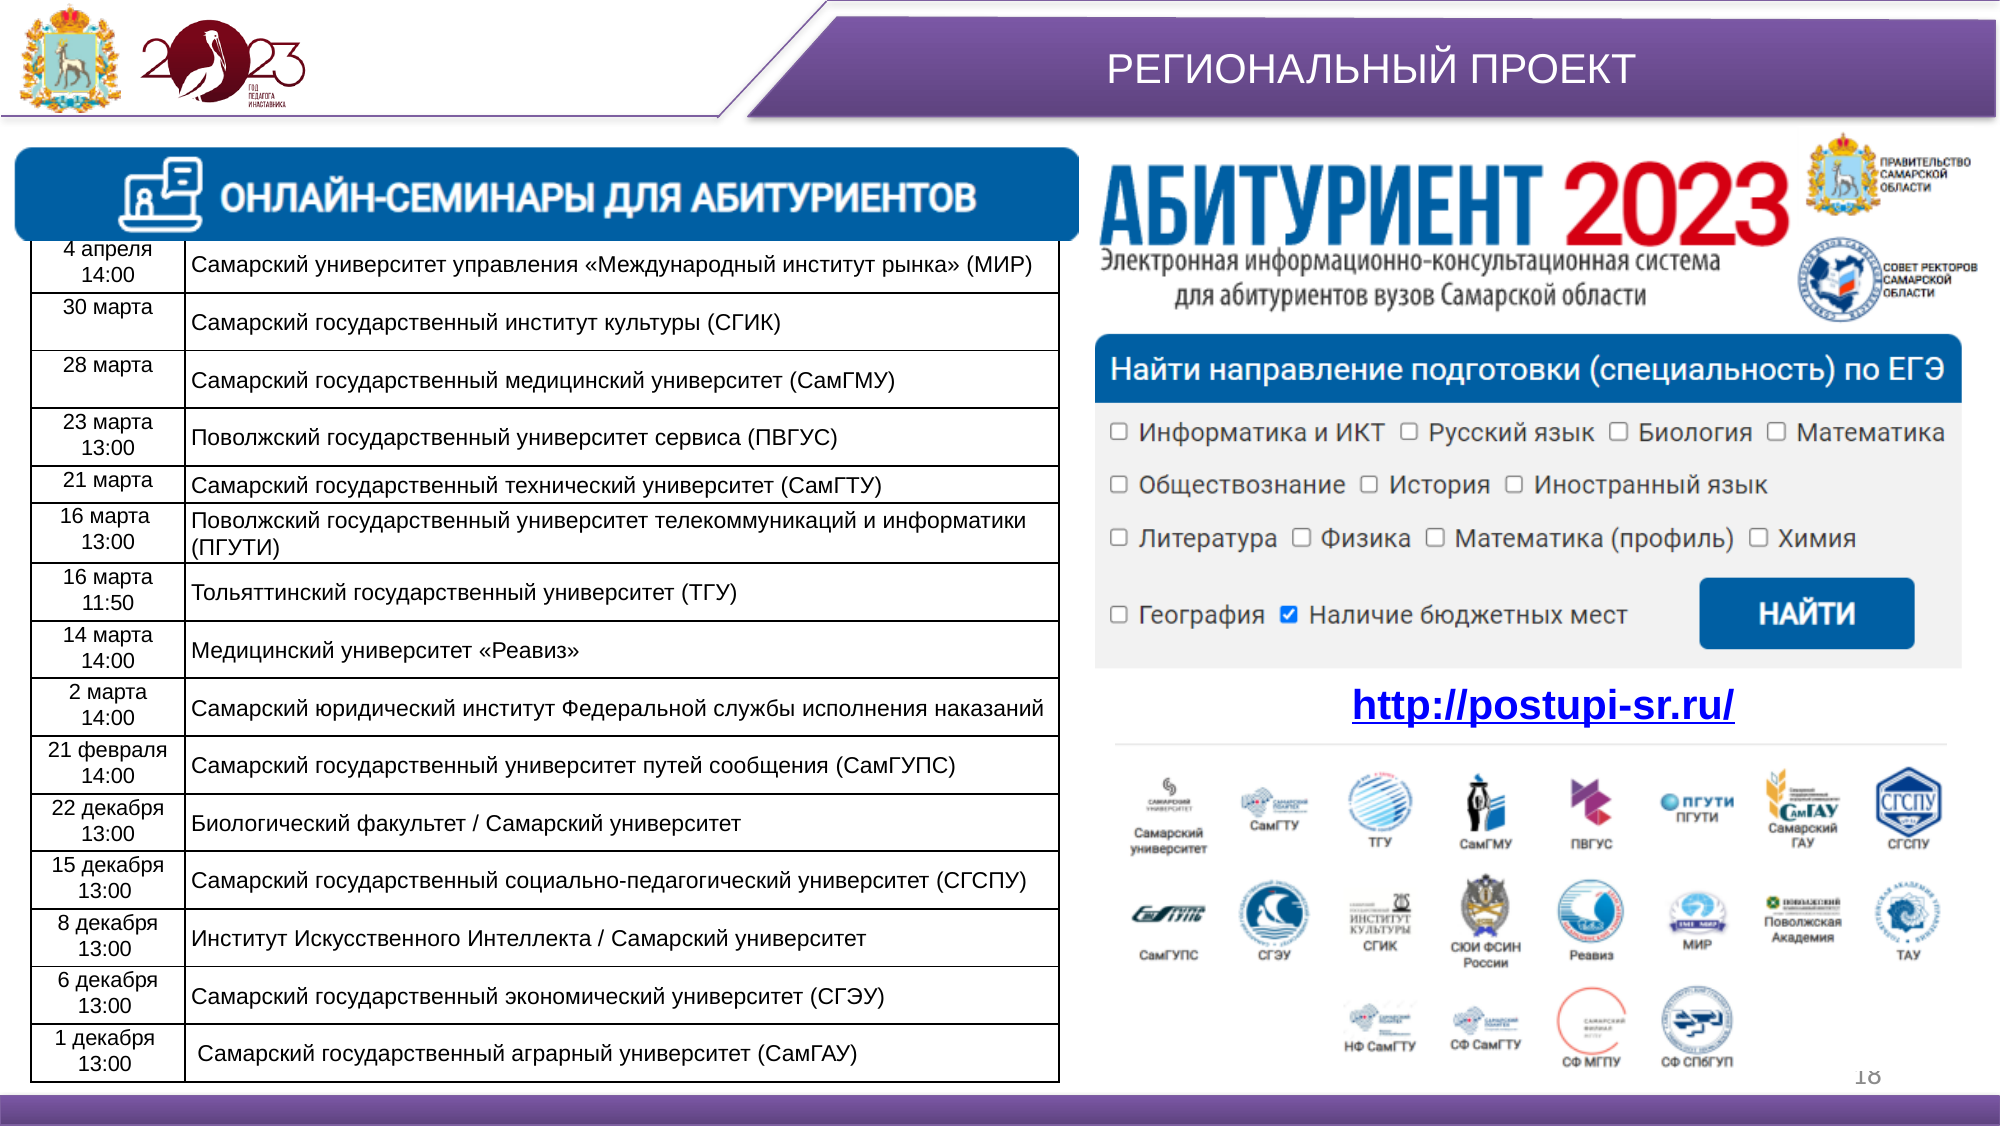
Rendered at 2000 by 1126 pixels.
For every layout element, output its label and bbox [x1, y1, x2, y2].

picture [19, 2, 122, 114]
picture [137, 16, 309, 114]
text_box [29, 250, 894, 258]
picture [1082, 126, 1981, 671]
picture [1114, 713, 1947, 1071]
text_box [0, 0, 2000, 1126]
picture [12, 146, 1079, 241]
